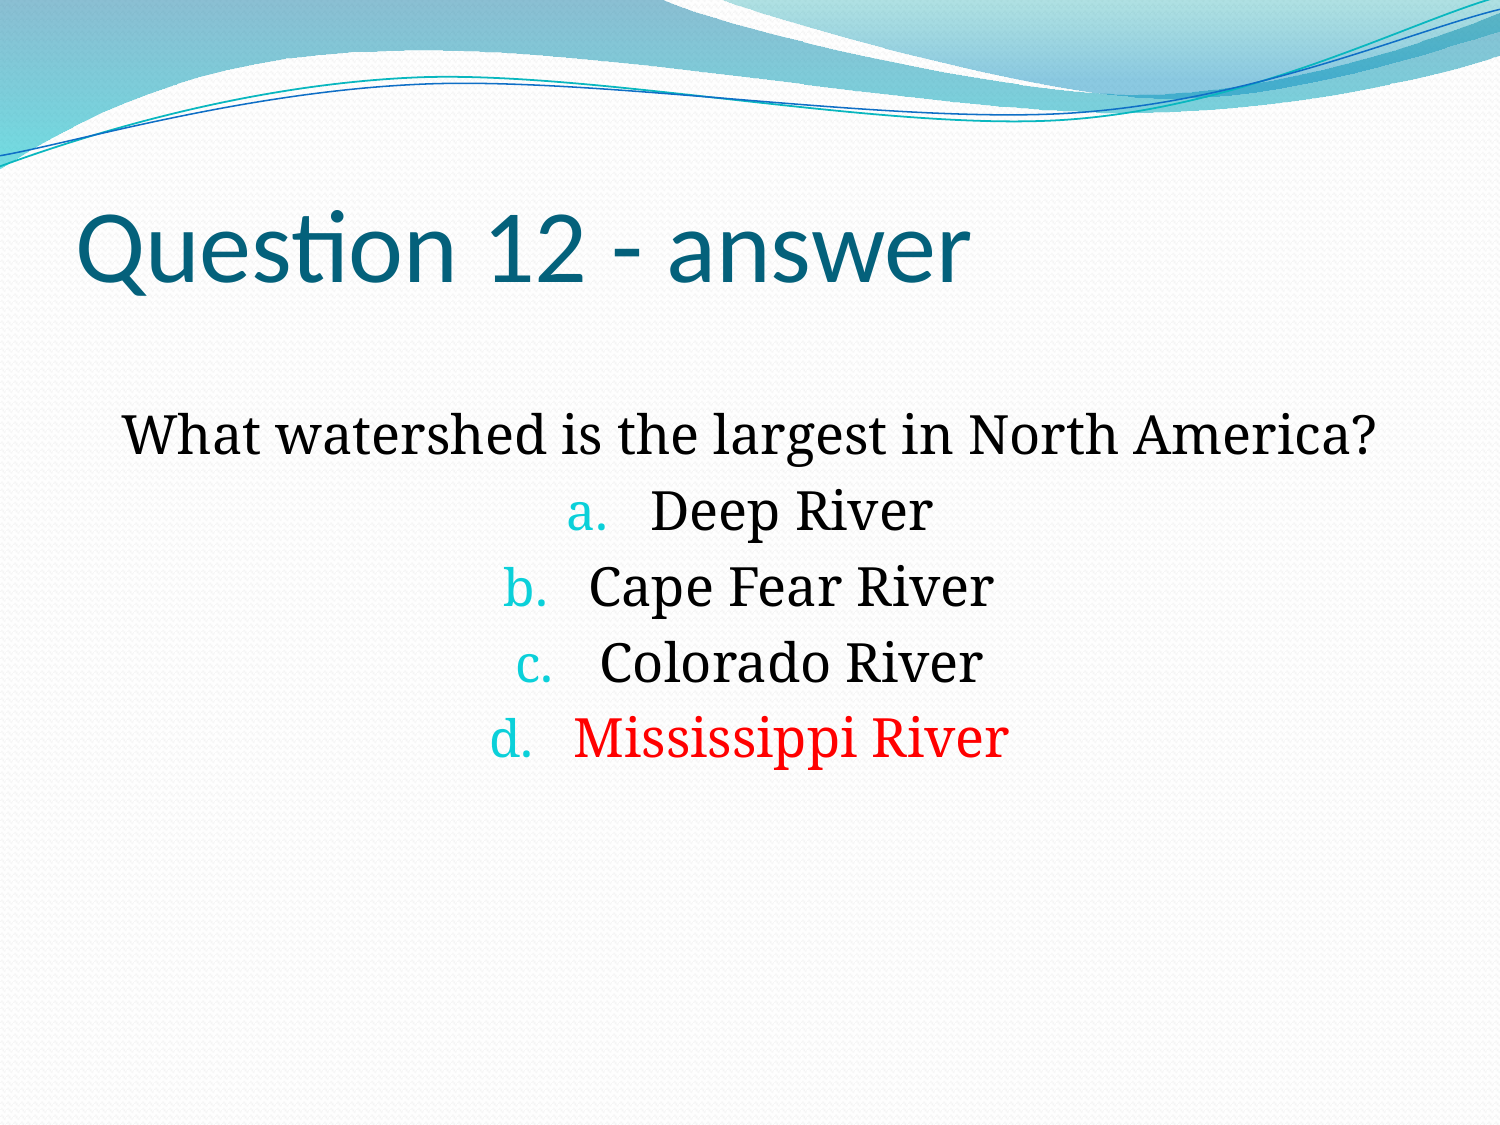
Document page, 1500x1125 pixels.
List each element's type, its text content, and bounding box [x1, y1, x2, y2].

list What watershed is the largest in North America? Deep River Cape Fear River Colorado River Mississippi River [75, 317, 1425, 1038]
title Question 12 - answer [75, 115, 1425, 303]
